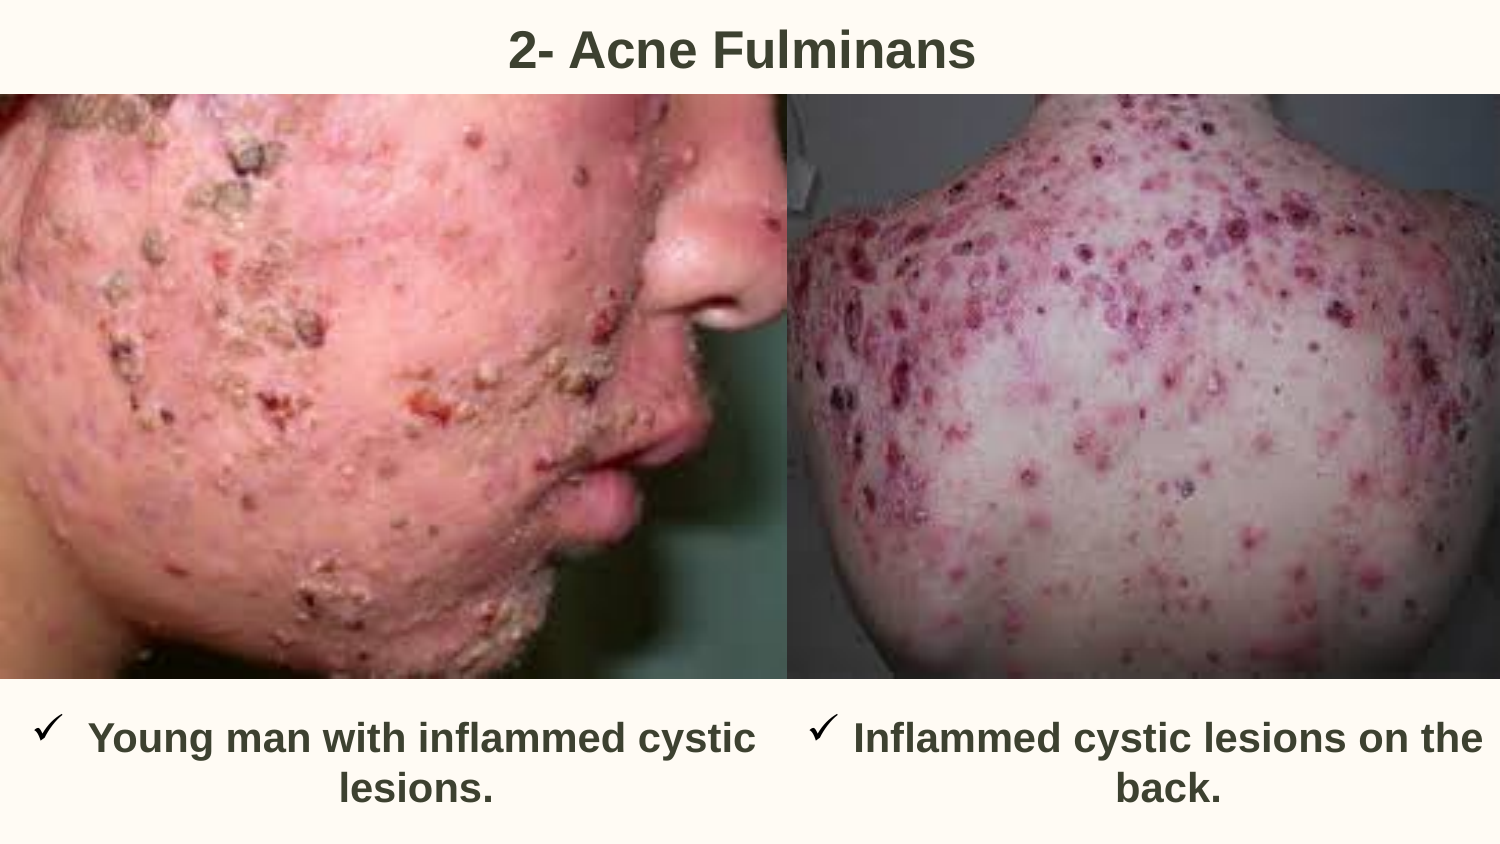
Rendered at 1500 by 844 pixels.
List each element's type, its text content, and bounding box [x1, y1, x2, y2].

picture [787, 93, 1500, 679]
title 2- Acne Fulminans [0, 0, 1500, 92]
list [0, 94, 785, 679]
text_box Young man with inflammed cystic lesions. [0, 687, 786, 844]
text_box Inflammed cystic lesions on the back. [786, 688, 1500, 844]
